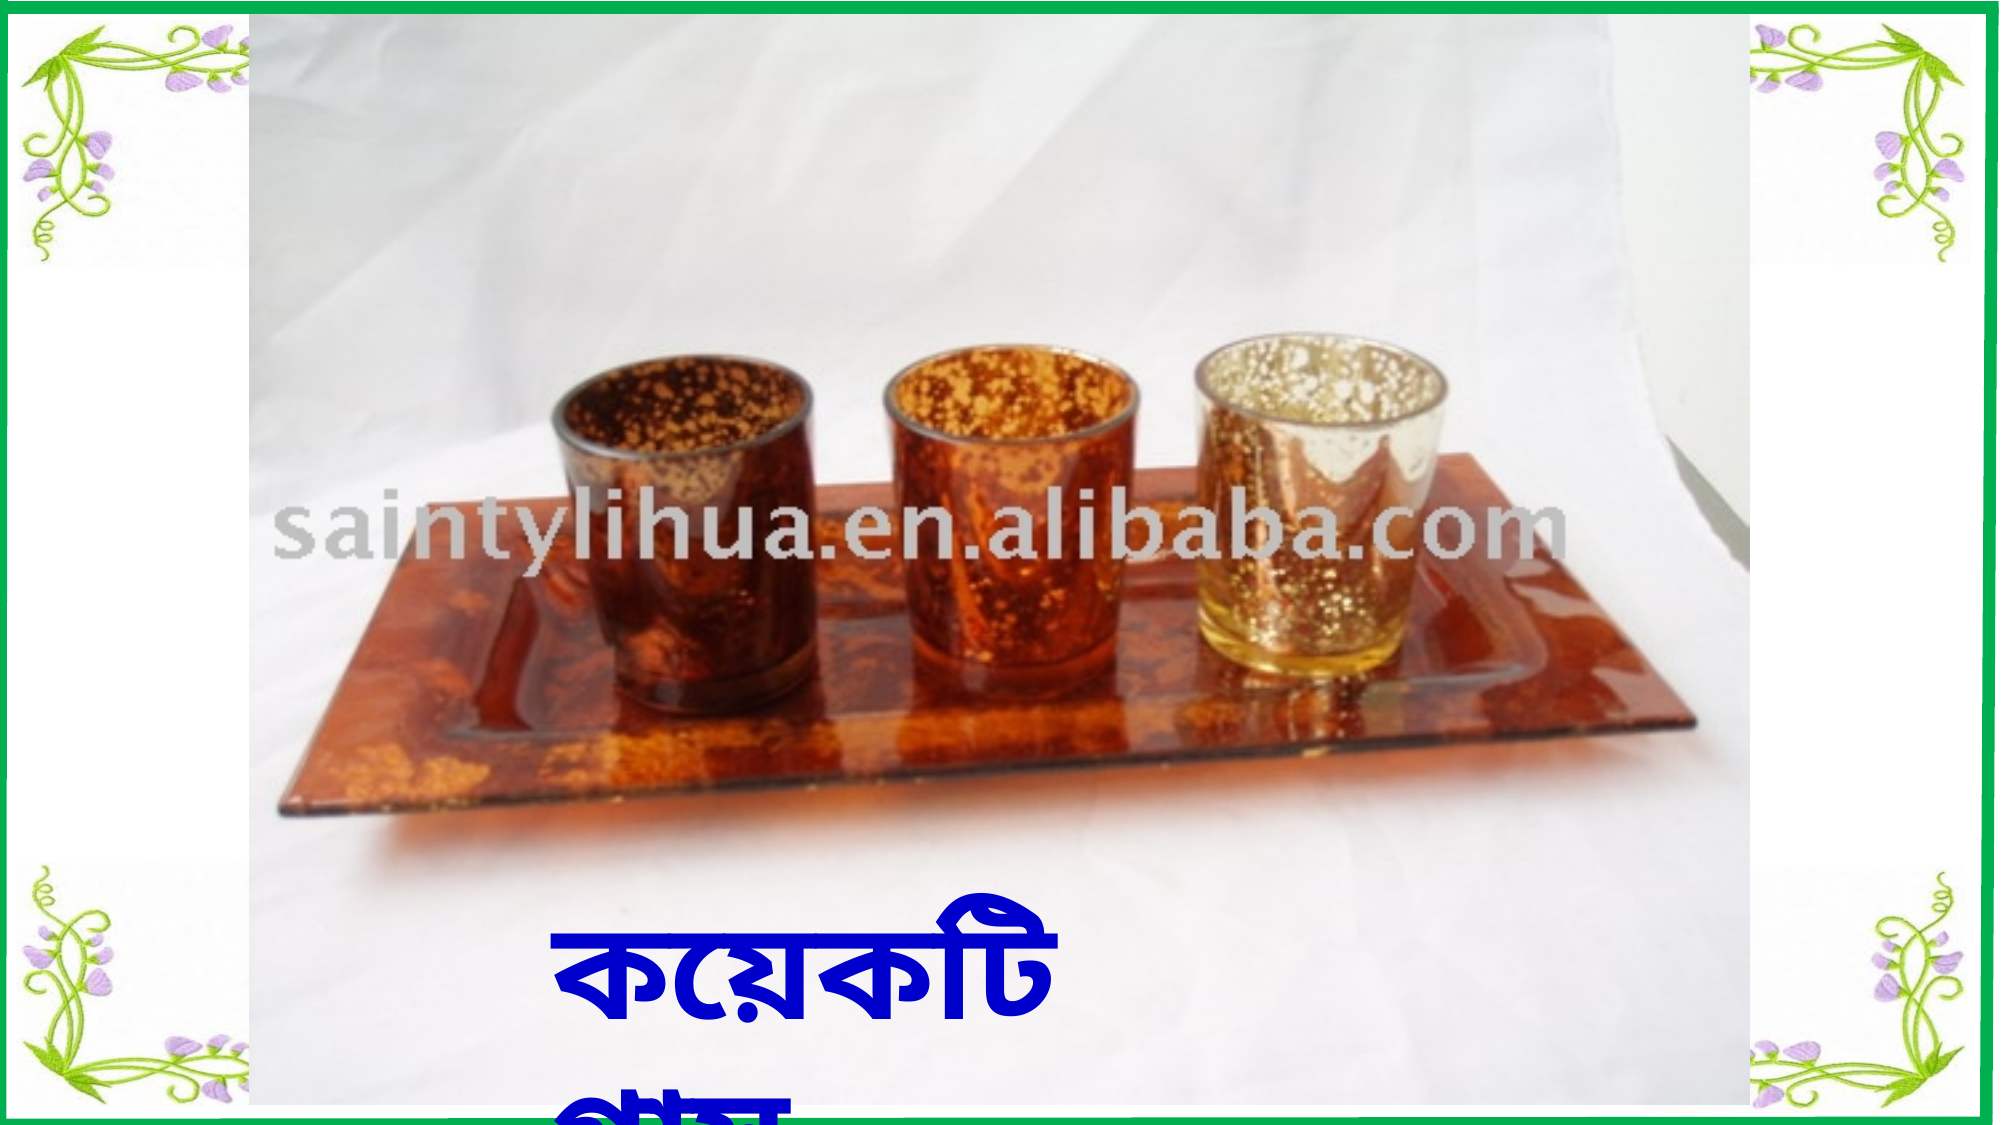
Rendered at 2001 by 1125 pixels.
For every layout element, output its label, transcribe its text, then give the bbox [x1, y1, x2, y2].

picture [17, 14, 1970, 1112]
text_box কয়েকটি গ্লাস [537, 1105, 1126, 1125]
